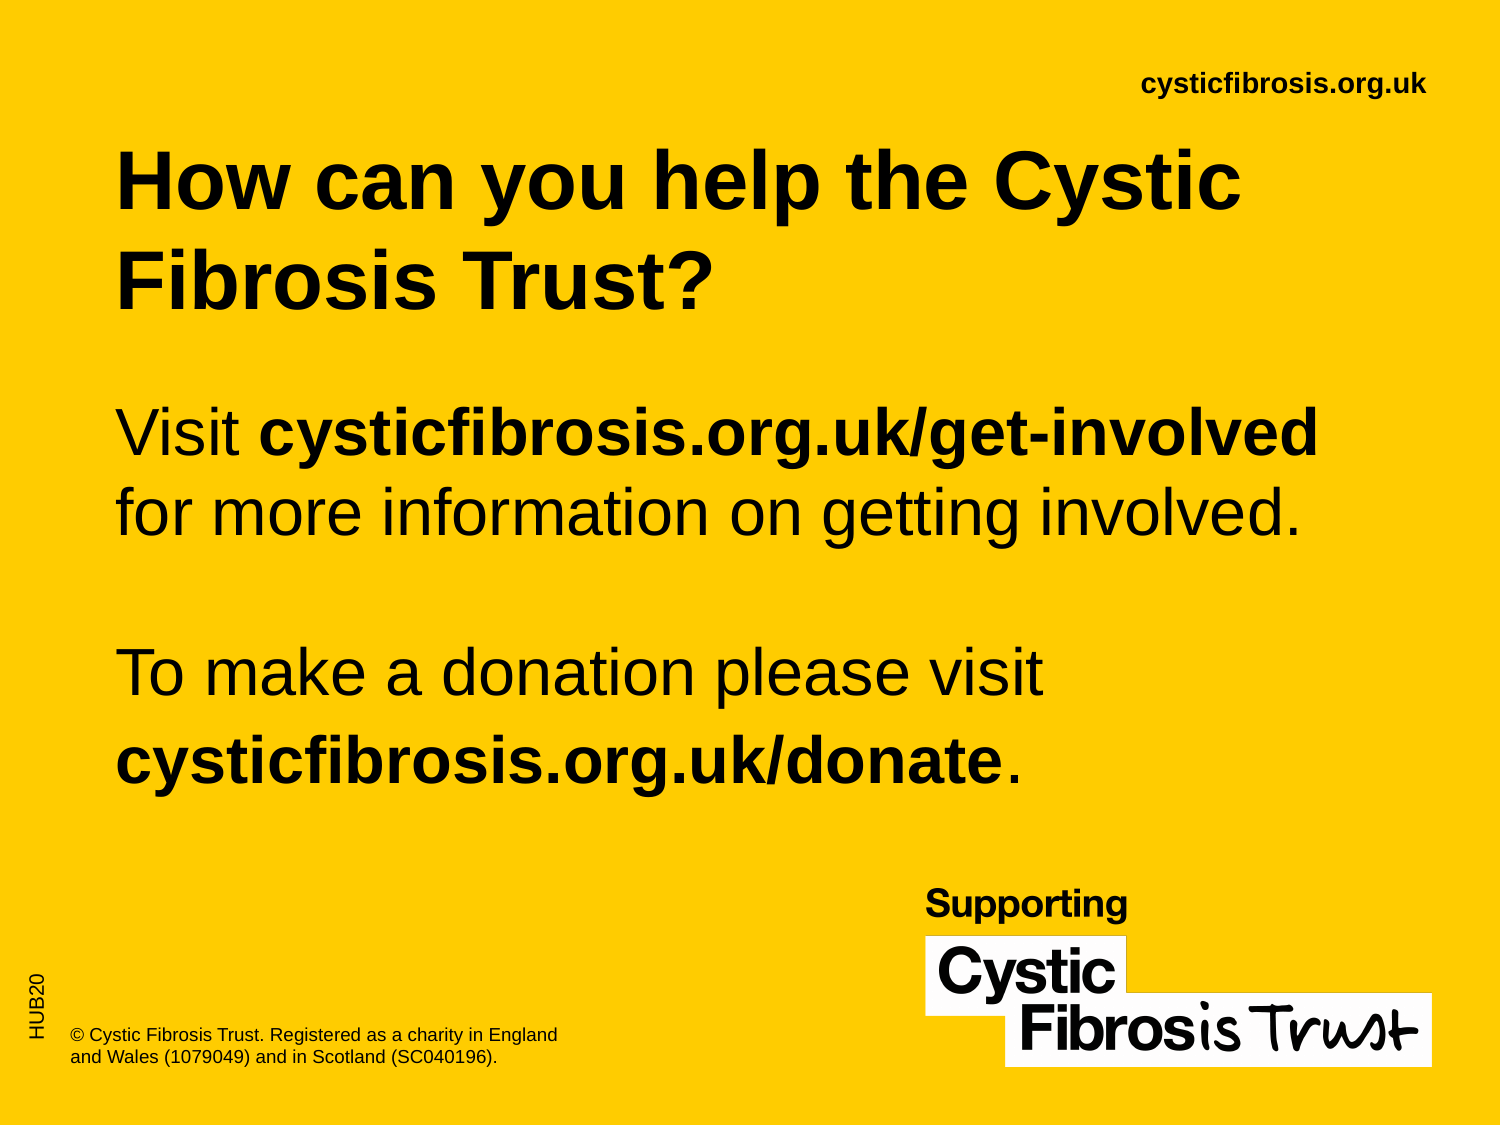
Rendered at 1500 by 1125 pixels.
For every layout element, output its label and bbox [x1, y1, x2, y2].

picture [905, 864, 1432, 1079]
